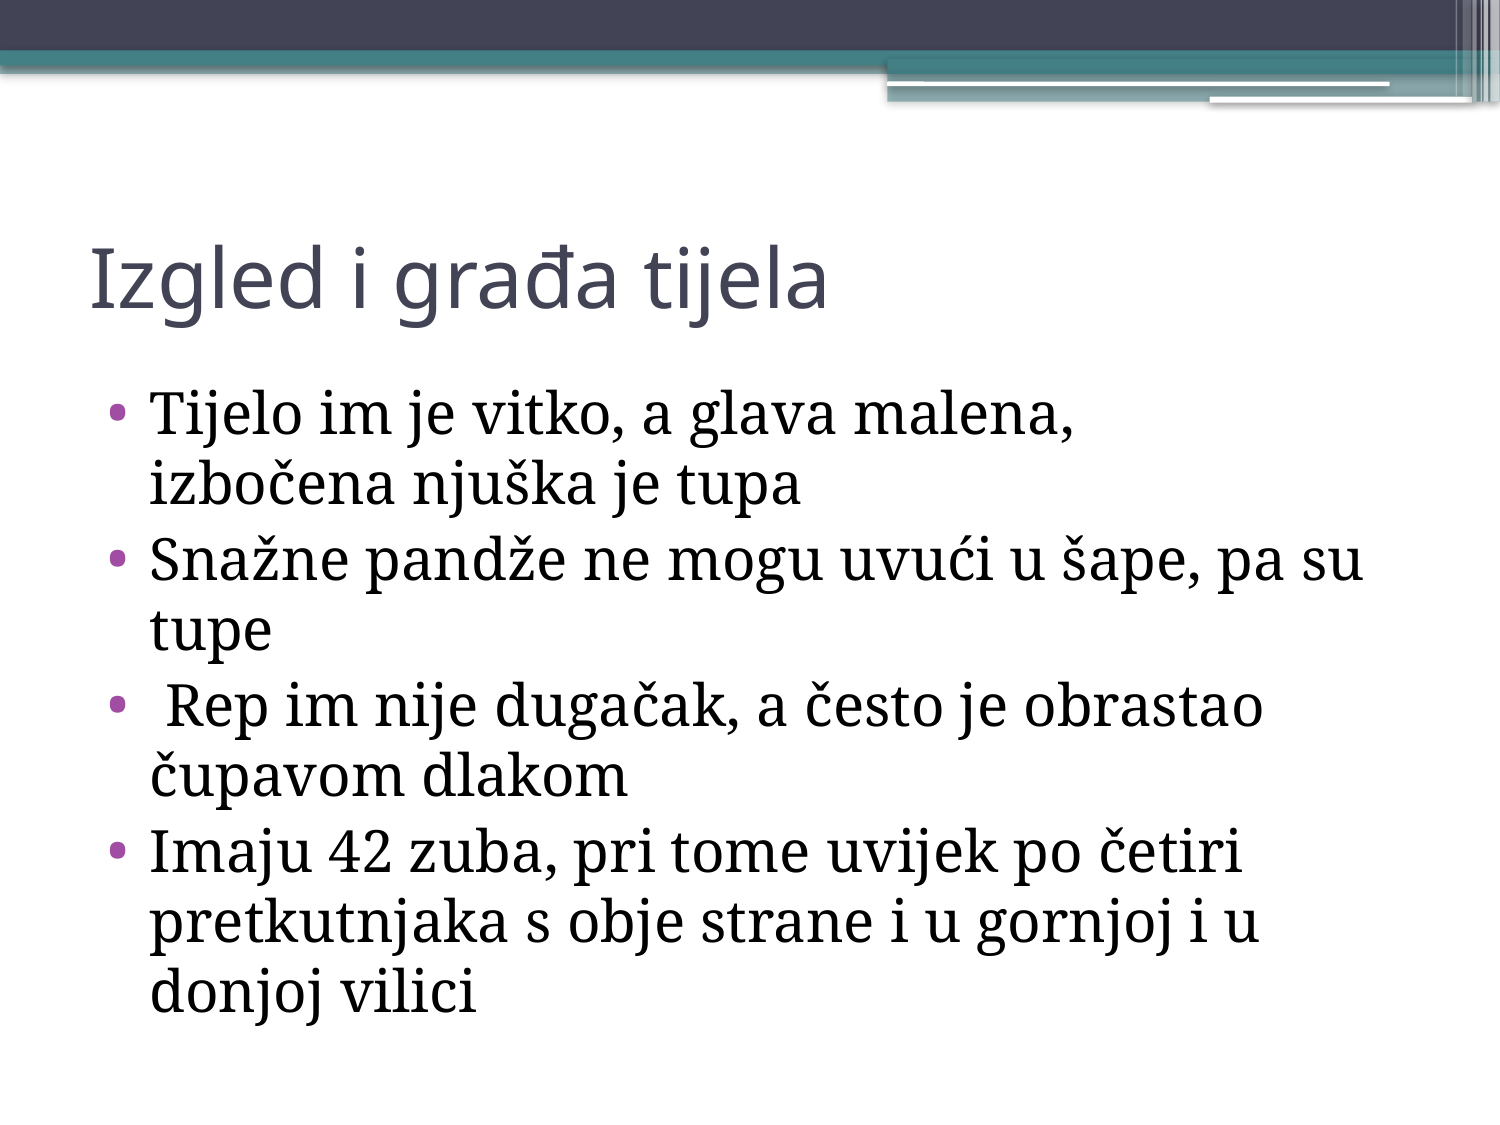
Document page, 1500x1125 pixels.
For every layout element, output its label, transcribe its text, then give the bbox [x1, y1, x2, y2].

list Tijelo im je vitko, a glava malena, izbočena njuška je tupa Snažne pandže ne mogu uvući u šape, pa su tupe Rep im nije dugačak, a često je obrastao čupavom dlakom Imaju 42 zuba, pri tome uvijek po četiri pretkutnjaka s obje strane i u gornjoj i u donjoj vilici [75, 368, 1425, 1079]
title Izgled i građa tijela [75, 187, 1425, 363]
